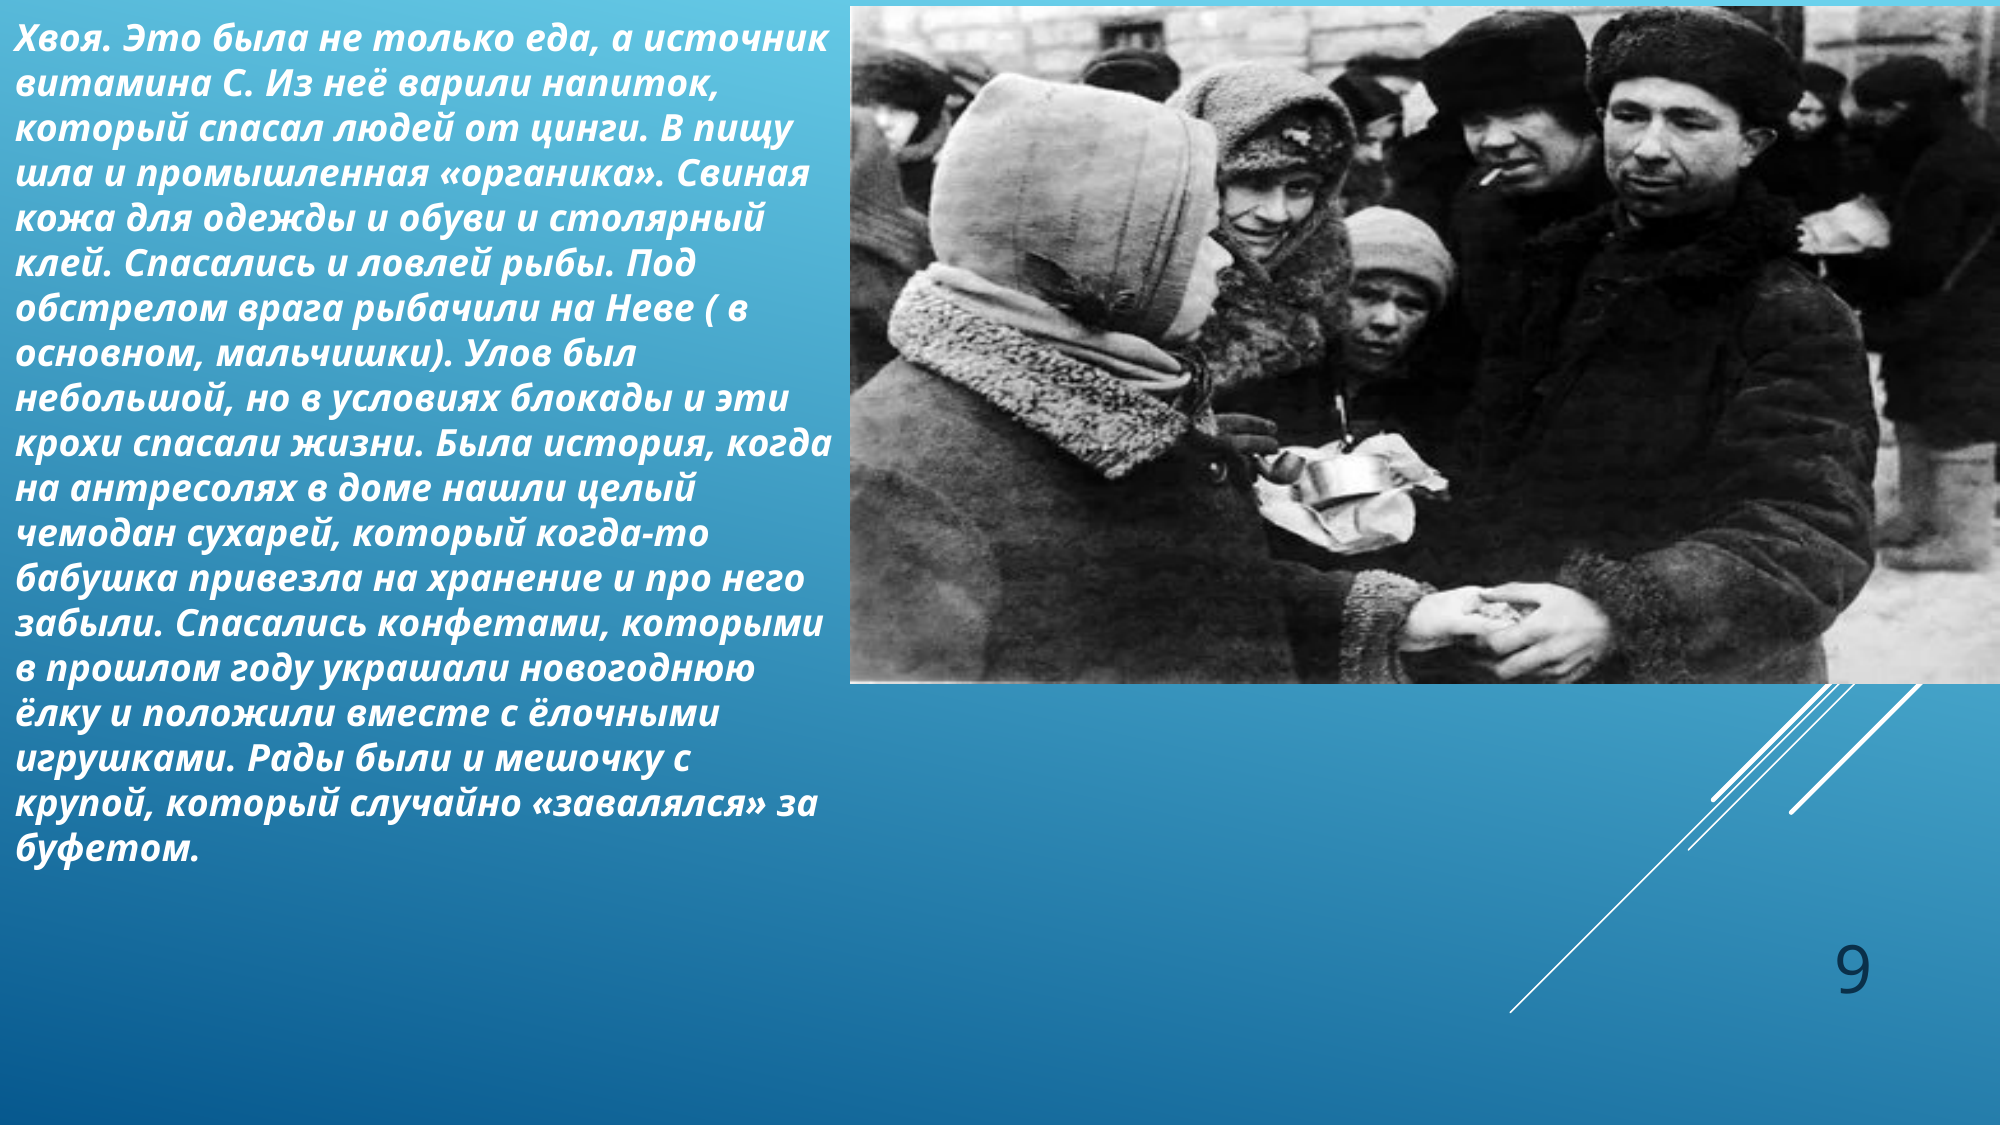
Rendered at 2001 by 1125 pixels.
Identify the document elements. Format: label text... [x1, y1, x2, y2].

slide_number 9 [1700, 915, 1888, 1025]
picture [850, 6, 2000, 685]
text_box Хвоя. Это была не только еда, а источник витамина С. Из неё варили напиток, который спасал людей от цинги. В пищу шла и промышленная «органика». Свиная кожа для одежды и обуви и столярный клей. Спасались и ловлей рыбы. Под обстрелом врага рыбачили на Неве ( в основном, мальчишки). Улов был небольшой, но в условиях блокады и эти крохи спасали жизни. Была история, когда на антресолях в доме нашли целый чемодан сухарей, который когда-то бабушка привезла на хранение и про него забыли. Спасались конфетами, которыми в прошлом году украшали новогоднюю ёлку и положили вместе с ёлочными игрушками. Рады были и мешочку с крупой, который случайно «завалялся» за буфетом. [0, 6, 851, 877]
text_box [37, 685, 1967, 1094]
